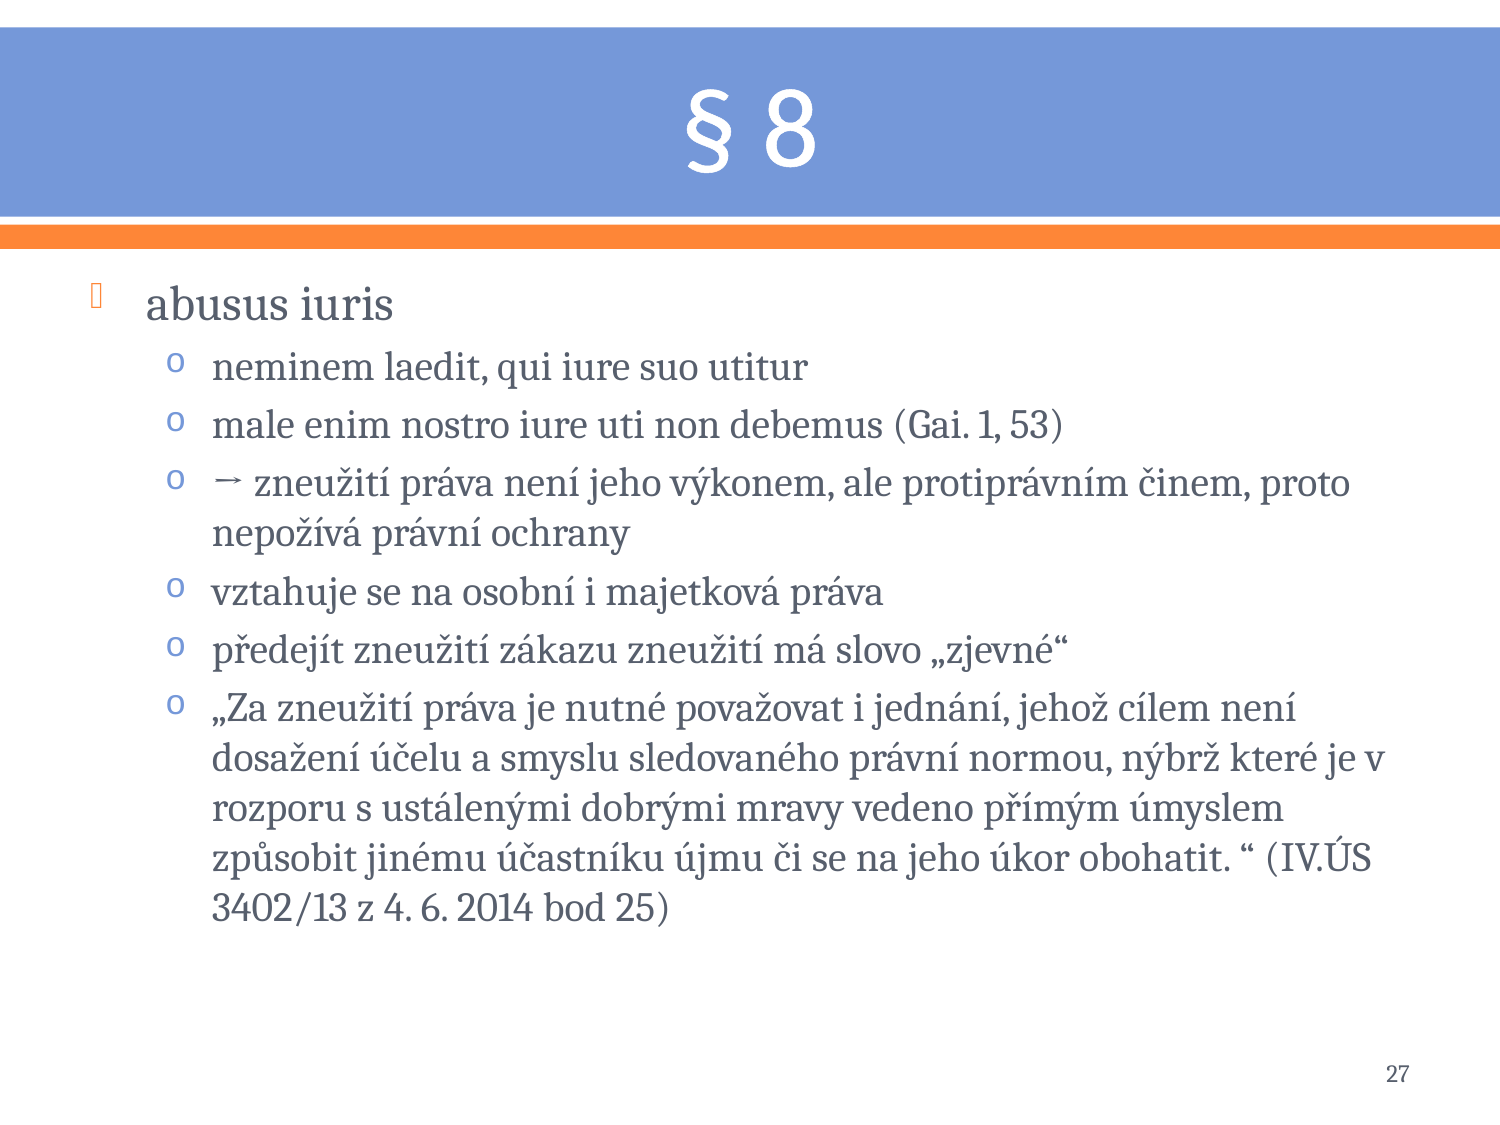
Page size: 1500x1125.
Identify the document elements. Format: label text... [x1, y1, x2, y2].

slide_number 27 [1074, 1042, 1425, 1103]
title § 8 [75, 29, 1425, 213]
list abusus iuris neminem laedit, qui iure suo utitur male enim nostro iure uti non debemus (Gai. 1, 53) → zneužití práva není jeho výkonem, ale protiprávním činem, proto nepožívá právní ochrany vztahuje se na osobní i majetková práva předejít zneužití zákazu zneužití má slovo „zjevné“ „Za zneužití práva je nutné považovat i jednání, jehož cílem není dosažení účelu a smyslu sledovaného právní normou, nýbrž které je v rozporu s ustálenými dobrými mravy vedeno přímým úmyslem způsobit jinému účastníku újmu či se na jeho úkor obohatit. “ (IV.ÚS 3402/13 z 4. 6. 2014 bod 25) [75, 262, 1425, 1005]
